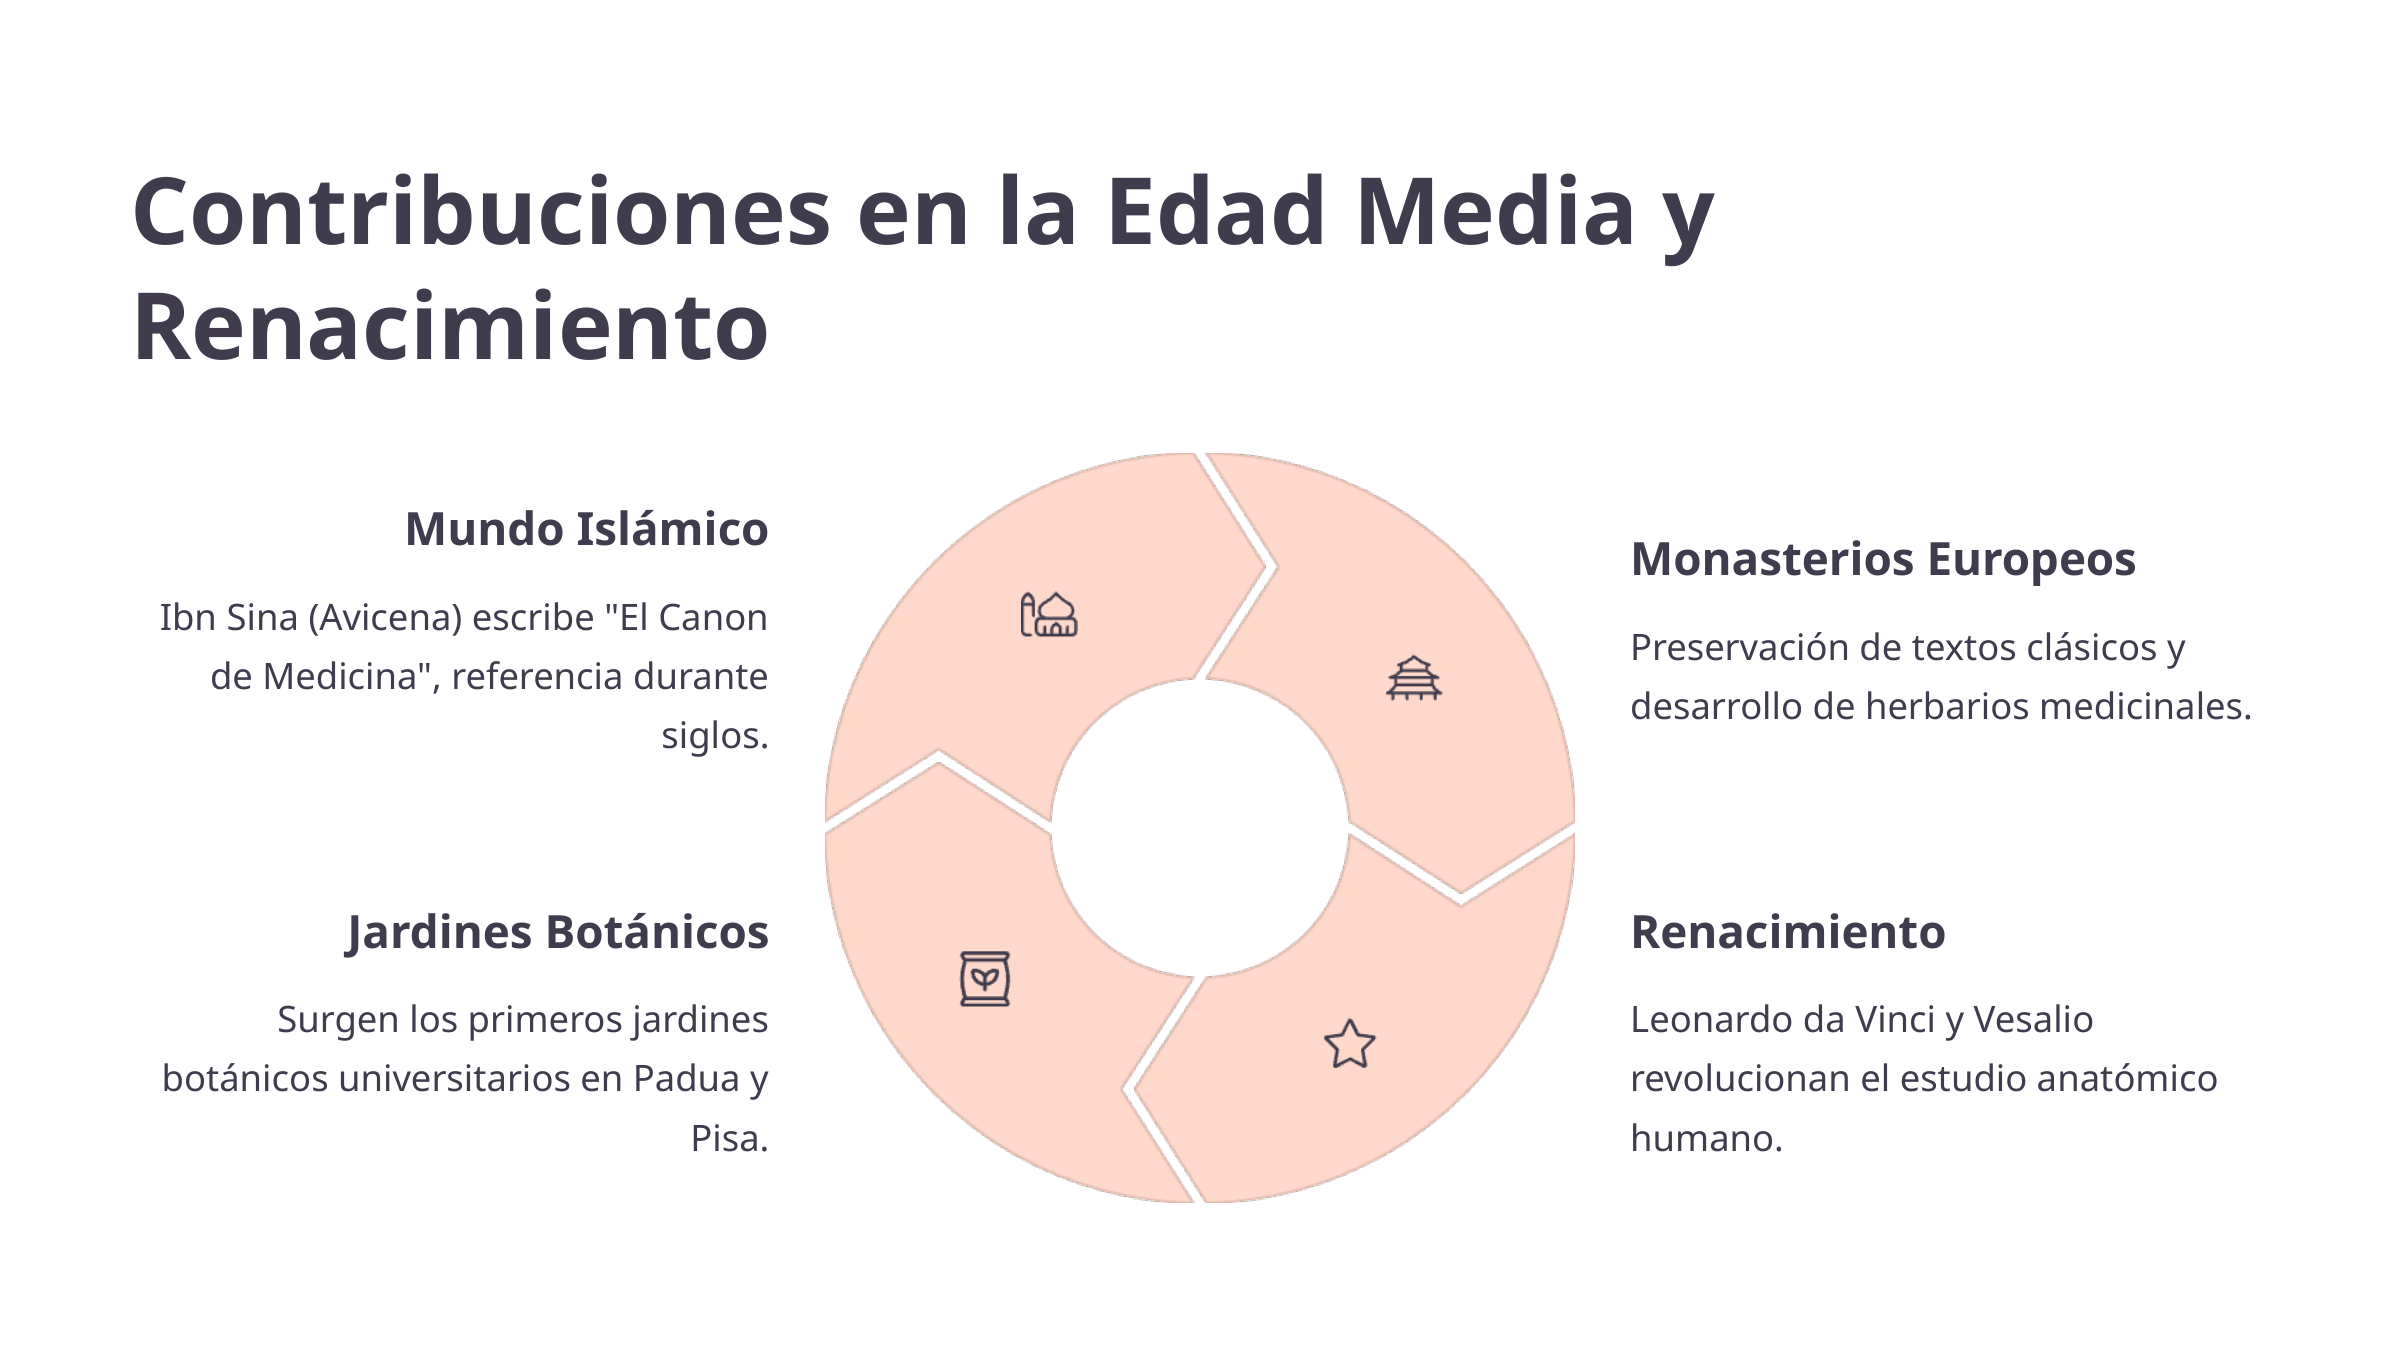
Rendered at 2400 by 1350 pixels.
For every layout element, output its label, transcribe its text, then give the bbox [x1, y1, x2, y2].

text_box Monasterios Europeos [1630, 527, 2145, 586]
text_box Leonardo da Vinci y Vesalio revolucionan el estudio anatómico humano. [1630, 980, 2270, 1160]
text_box Renacimiento [1630, 900, 2096, 959]
text_box Jardines Botánicos [304, 900, 770, 959]
text_box Contribuciones en la Edad Media y Renacimiento [130, 147, 2270, 380]
text_box Surgen los primeros jardines botánicos universitarios en Padua y Pisa. [130, 980, 770, 1160]
text_box Mundo Islámico [304, 497, 770, 556]
text_box Preservación de textos clásicos y desarrollo de herbarios medicinales. [1630, 607, 2270, 727]
text_box Ibn Sina (Avicena) escribe "El Canon de Medicina", referencia durante siglos. [130, 578, 770, 757]
picture [825, 453, 1575, 1203]
